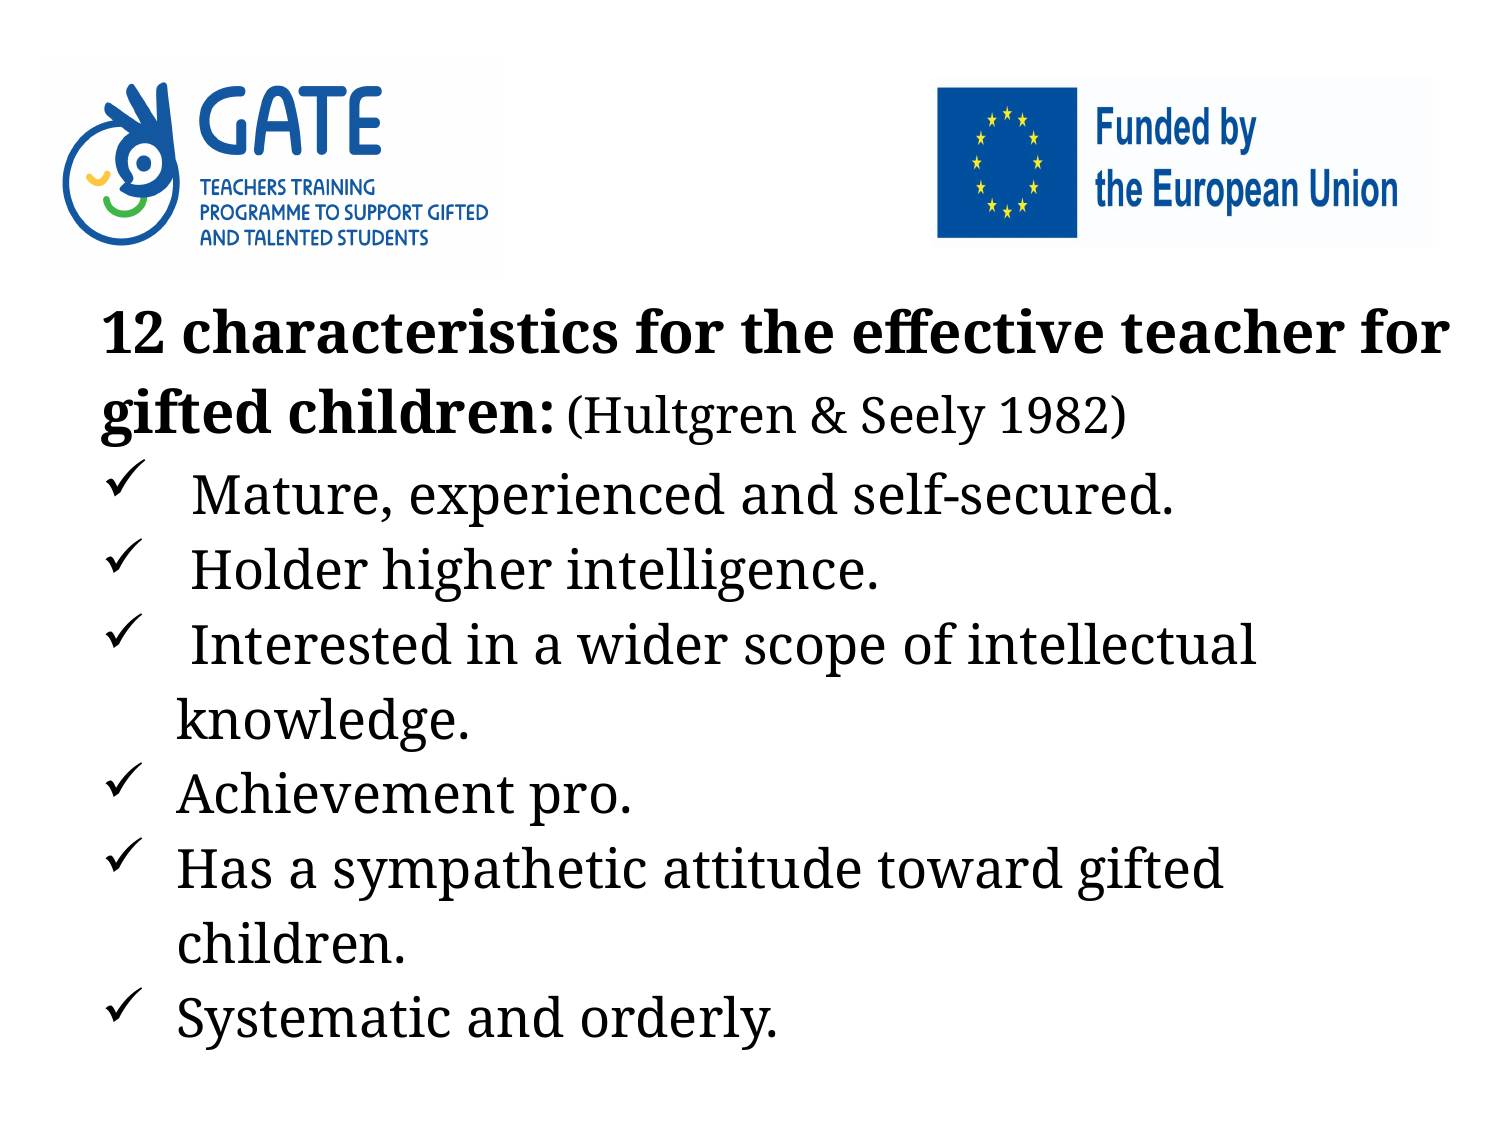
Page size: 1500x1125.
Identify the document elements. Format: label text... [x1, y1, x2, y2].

picture [930, 77, 1433, 248]
picture [39, 55, 505, 278]
text_box 12 characteristics for the effective teacher for gifted children: (Hultgren & Seely 1982) Mature, experienced and self-secured. Holder higher intelligence. Interested in a wider scope of intellectual knowledge. Achievement pro. Has a sympathetic attitude toward gifted children. Systematic and orderly. [86, 277, 1482, 1057]
